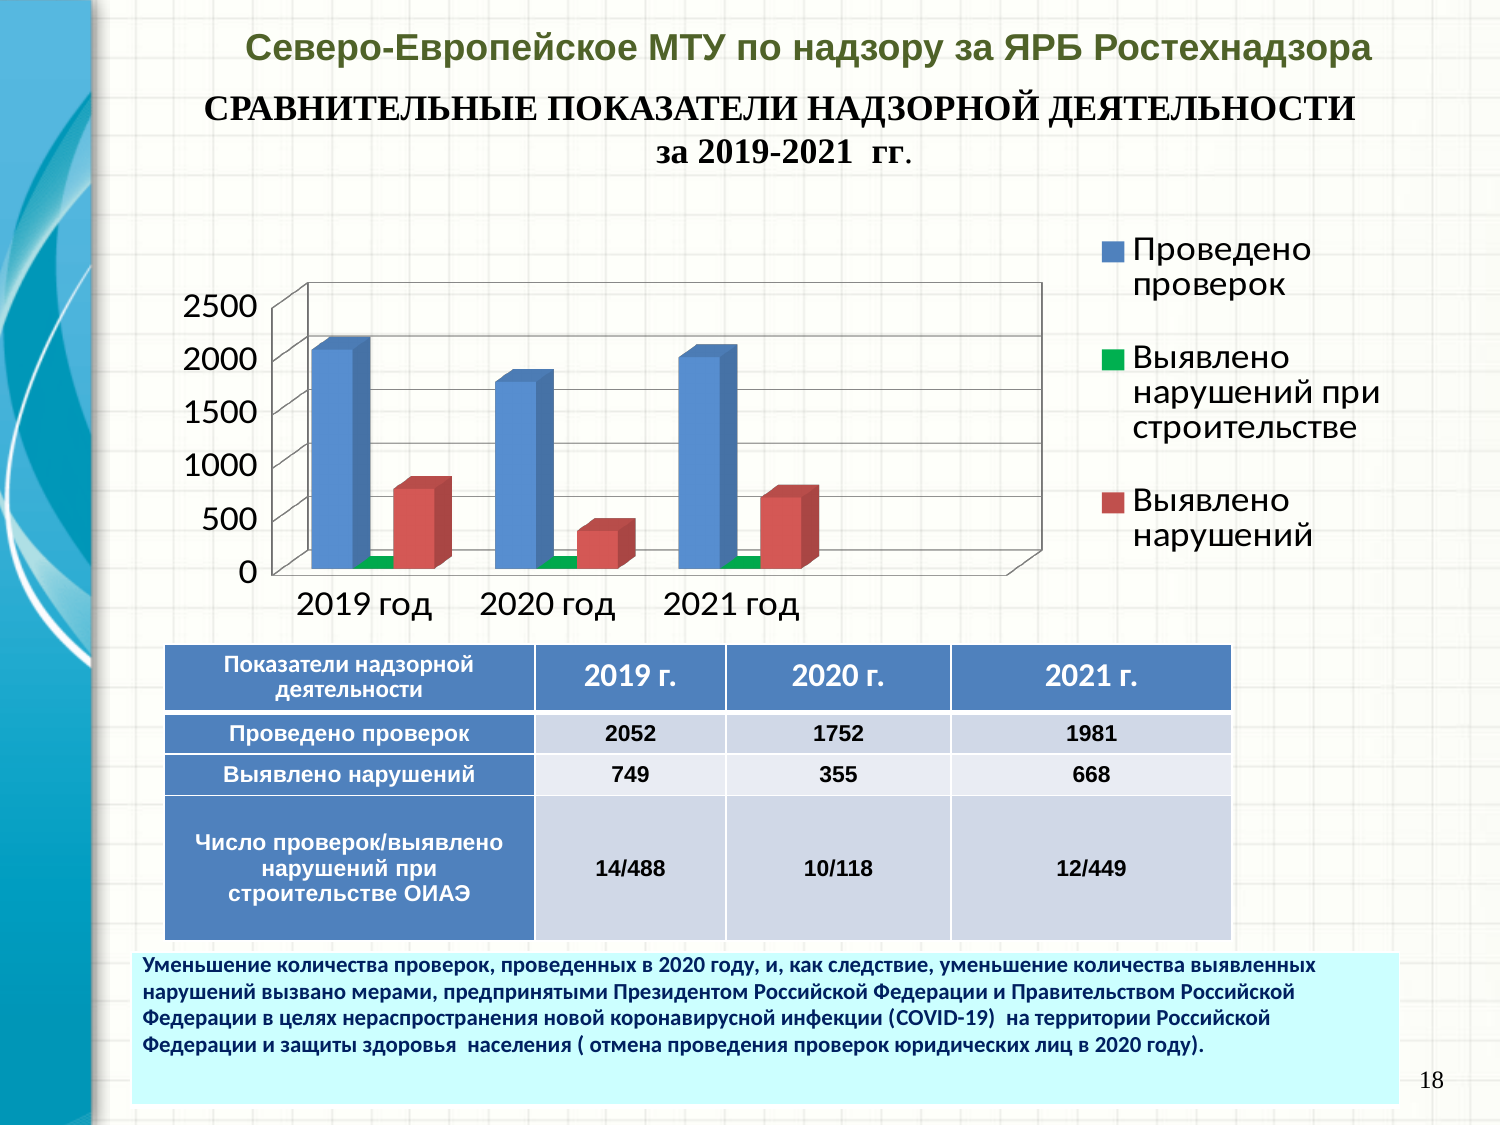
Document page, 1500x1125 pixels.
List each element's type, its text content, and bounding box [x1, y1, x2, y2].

table_cell 12/449 [952, 796, 1231, 940]
table_cell Выявлено нарушений [165, 755, 534, 795]
table_header Уменьшение количества проверок, проведенных в 2020 году, и, как следствие, уменьшение количества выявленных нарушений вызвано мерами, предпринятыми Президентом Российской Федерации и Правительством Российской Федерации в целях нераспространения новой коронавирусной инфекции (COVID-19) на территории Российской Федерации и защиты здоровья населения ( отмена проведения проверок юридических лиц в 2020 году). [132, 953, 1399, 1104]
table_header 2020 г. [727, 645, 950, 710]
table_header 2019 г. [536, 645, 725, 710]
table_cell 355 [727, 755, 950, 795]
table_cell 14/488 [536, 796, 725, 940]
table_cell Число проверок/выявлено нарушений при строительстве ОИАЭ [165, 796, 534, 940]
table_cell 10/118 [727, 796, 950, 940]
table_cell 749 [536, 755, 725, 795]
title СРАВНИТЕЛЬНЫЕ ПОКАЗАТЕЛИ НАДЗОРНОЙ ДЕЯТЕЛЬНОСТИ за 2019-2021 гг. [145, 76, 1424, 179]
table_cell 2052 [536, 715, 725, 753]
text_box 18 [1139, 1034, 1459, 1125]
table_cell 1752 [727, 715, 950, 753]
table_cell 668 [952, 755, 1231, 795]
table_cell 1981 [952, 715, 1231, 753]
table_header 2021 г. [952, 645, 1231, 710]
text_box Северо-Европейское МТУ по надзору за ЯРБ Ростехнадзора [194, 20, 1424, 76]
chart [147, 185, 1424, 625]
picture [0, 1, 1500, 1125]
table_header Показатели надзорной деятельности [165, 645, 534, 710]
table_cell Проведено проверок [165, 715, 534, 753]
